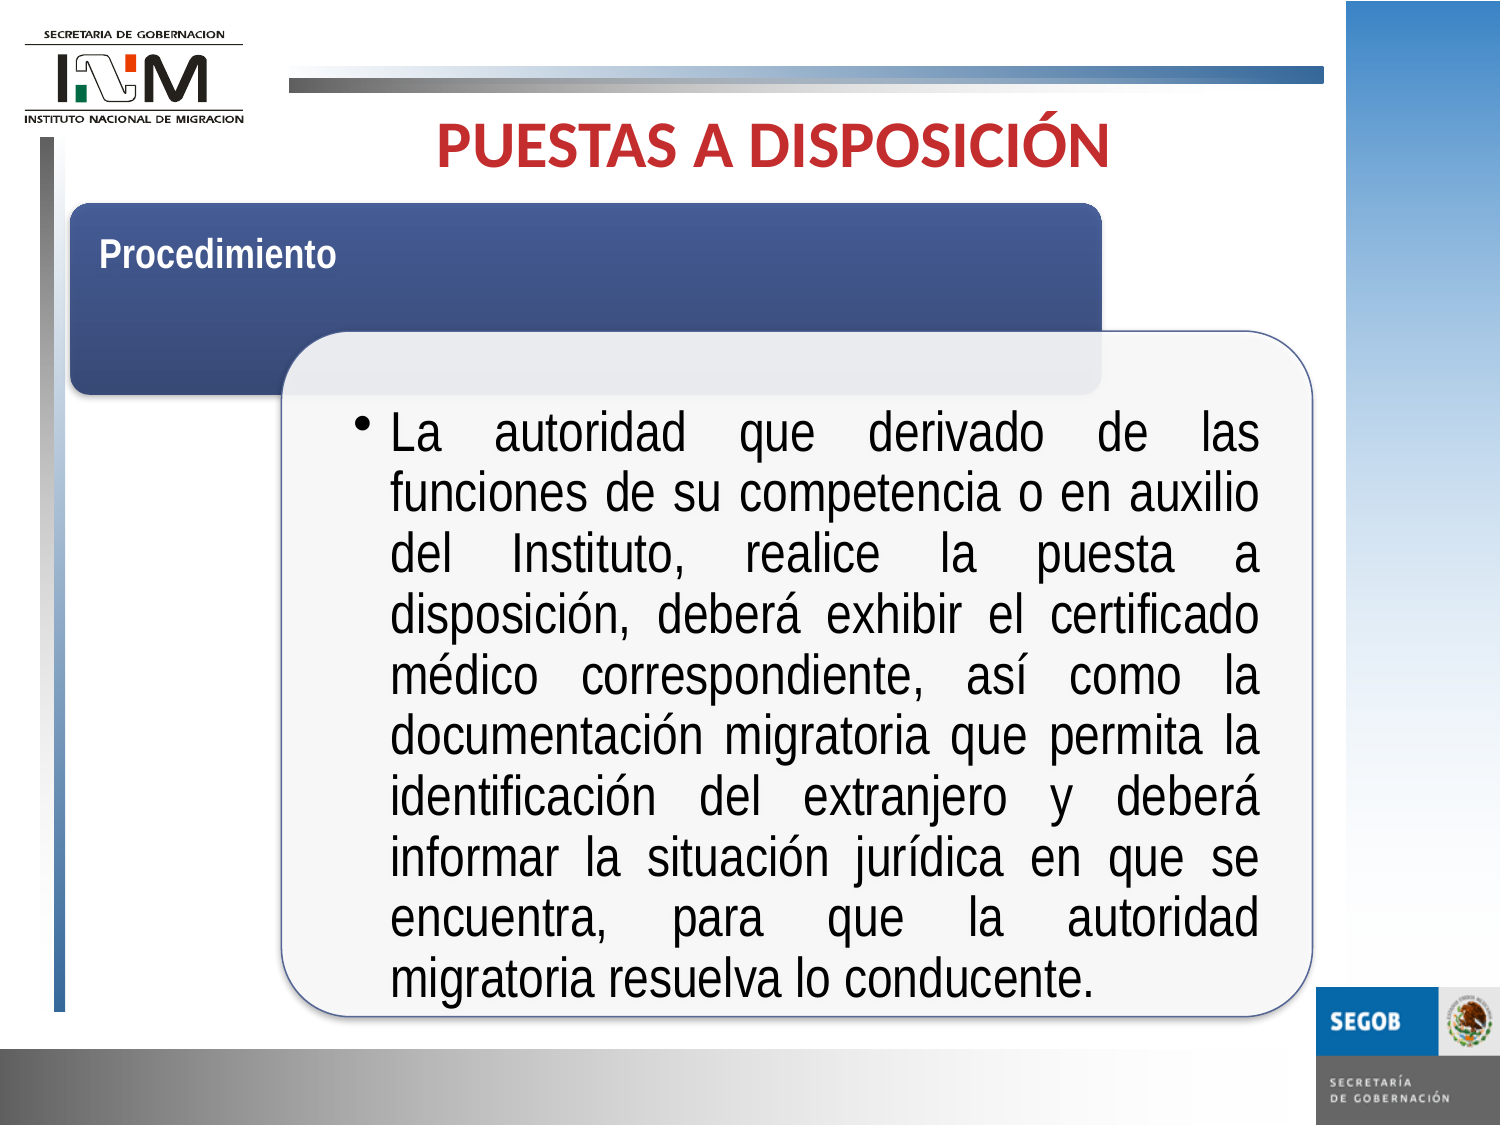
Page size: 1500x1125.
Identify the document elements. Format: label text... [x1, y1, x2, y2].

text_box PUESTAS A DISPOSICIÓN [421, 93, 1149, 189]
picture [1316, 987, 1500, 1125]
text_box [70, 198, 1313, 1022]
